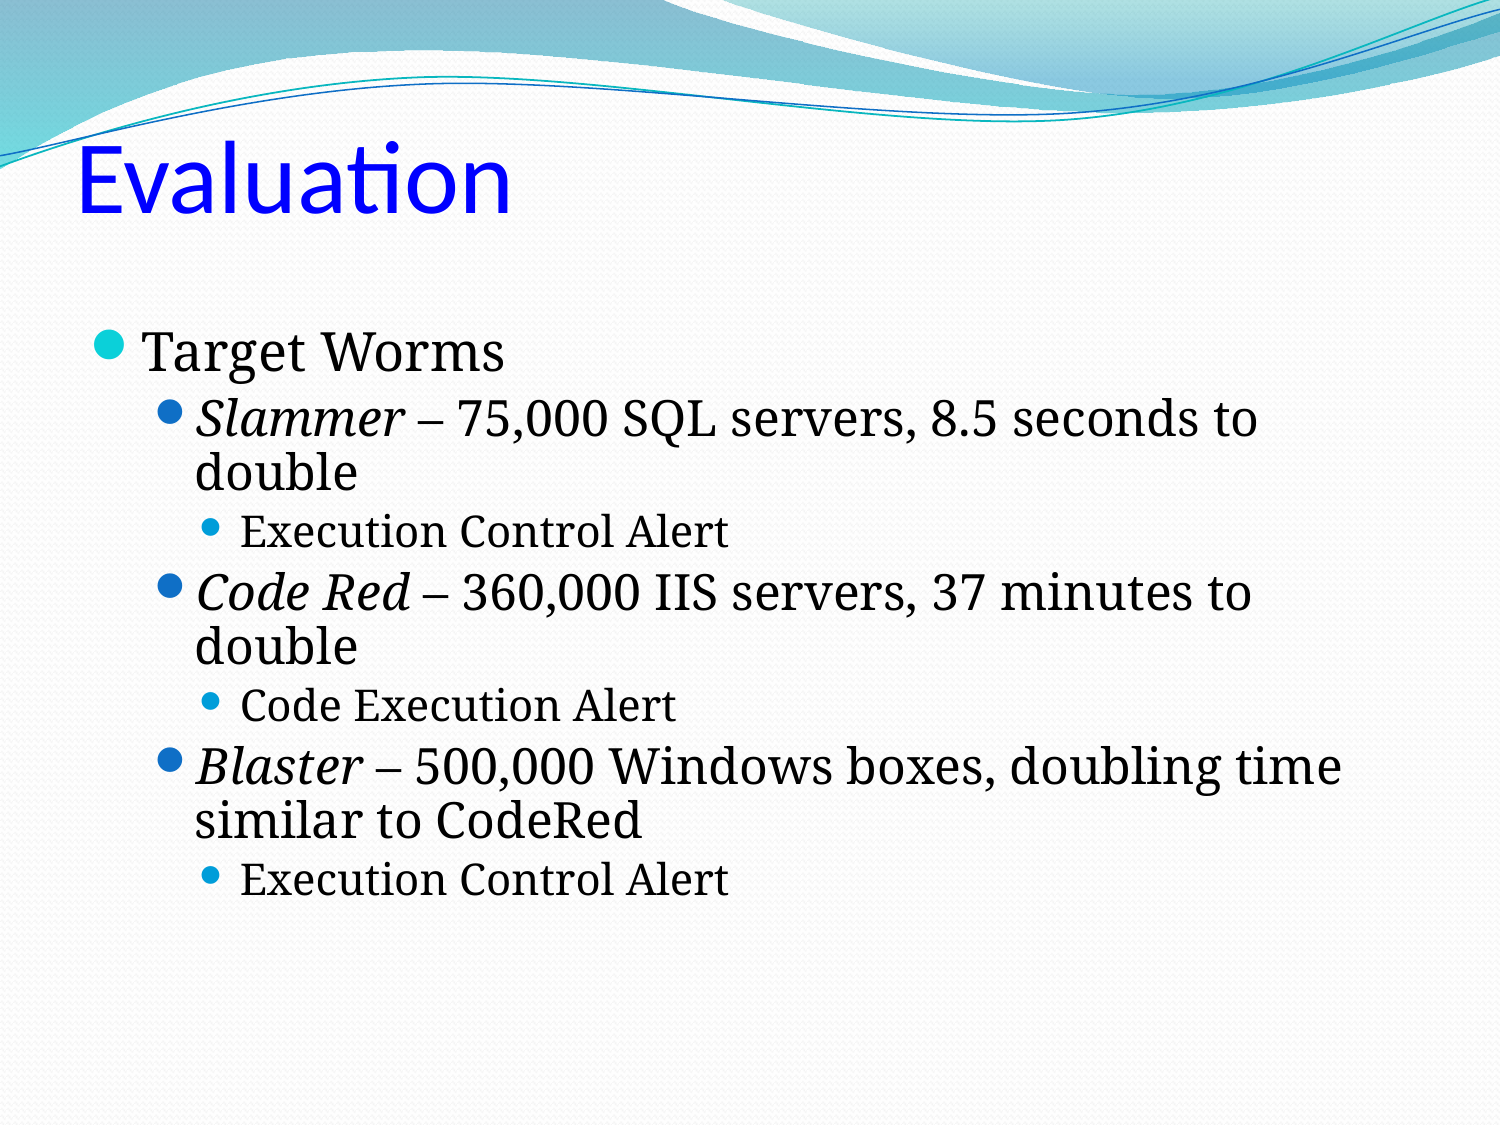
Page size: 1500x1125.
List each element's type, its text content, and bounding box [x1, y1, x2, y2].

list Target Worms Slammer – 75,000 SQL servers, 8.5 seconds to double Execution Control Alert Code Red – 360,000 IIS servers, 37 minutes to double Code Execution Alert Blaster – 500,000 Windows boxes, doubling time similar to CodeRed Execution Control Alert [75, 317, 1425, 1038]
title Evaluation [75, 99, 1425, 235]
